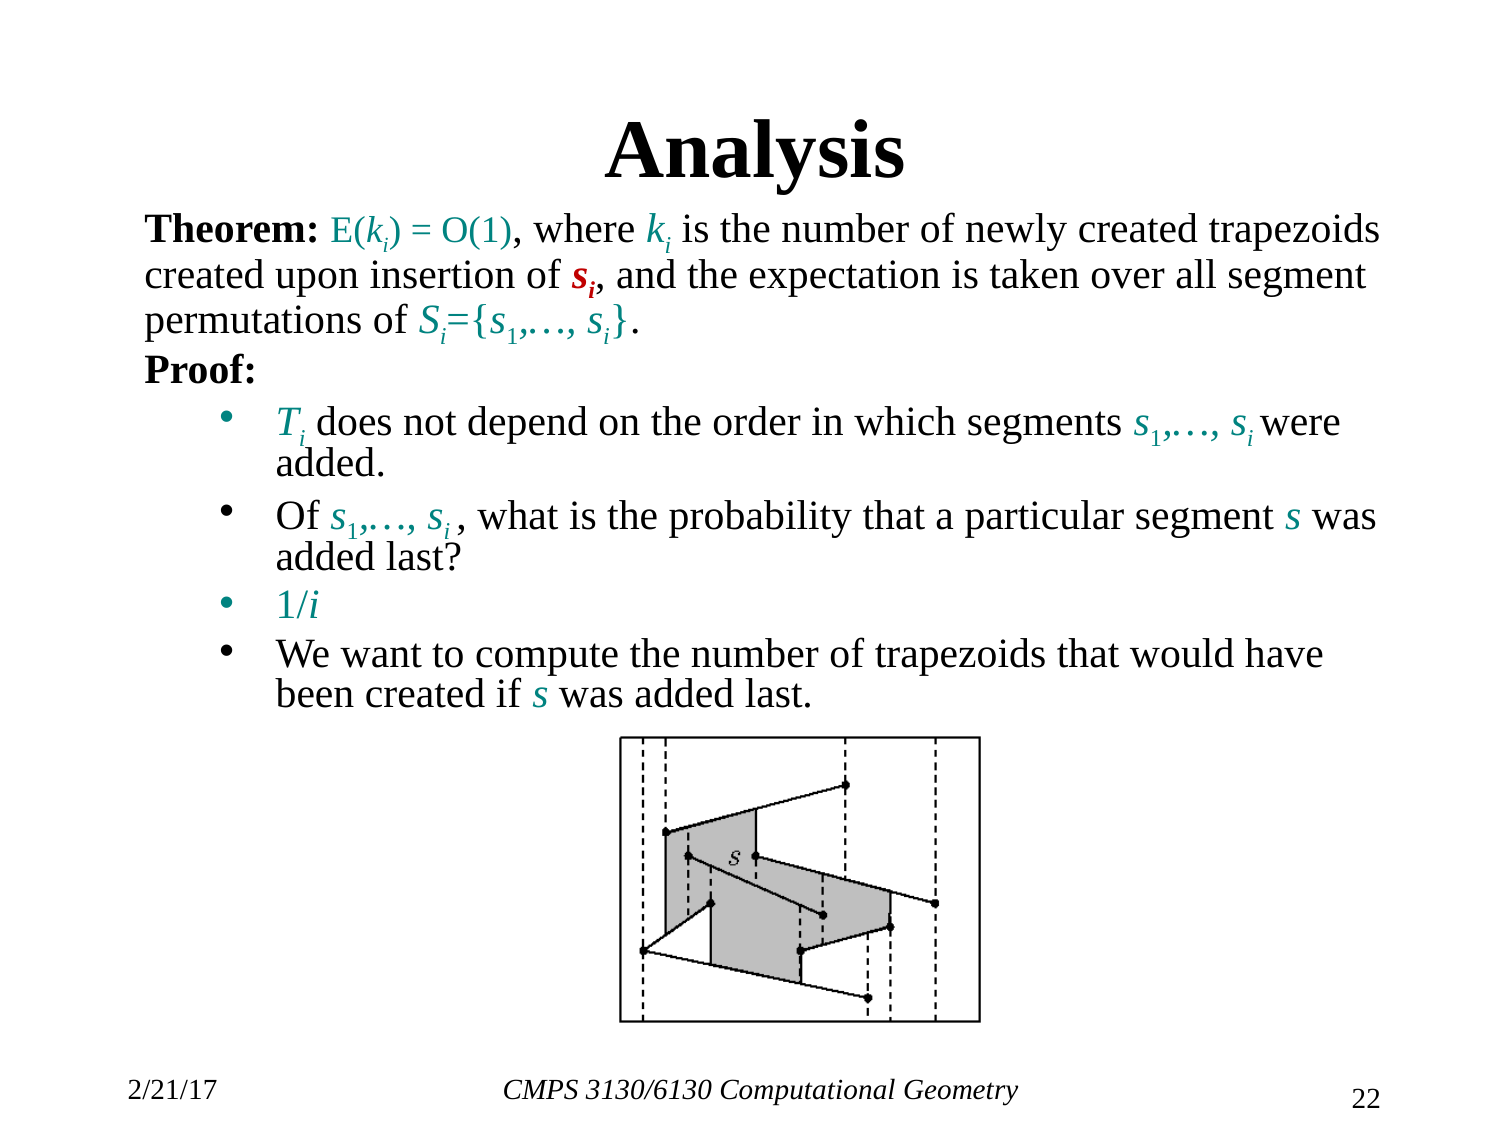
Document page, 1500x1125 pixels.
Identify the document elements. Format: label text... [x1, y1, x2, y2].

picture [563, 723, 987, 1031]
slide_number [112, 1062, 255, 1101]
footer CMPS 3130/6130 Computational Geometry [284, 1062, 1237, 1101]
slide_number 22 [1273, 1071, 1397, 1110]
text_box Theorem: E(ki) = O(1), where ki is the number of newly created trapezoids created upon insertion of si, and the expectation is taken over all segment permutations of Si={s1,…, si}. Proof: Ti does not depend on the order in which segments s1,…, si were added. Of s1,…, si , what is the probability that a particular segment s was added last? 1/i We want to compute the number of trapezoids that would have been created if s was added last. [129, 198, 1421, 723]
title Analysis [57, 50, 1454, 238]
